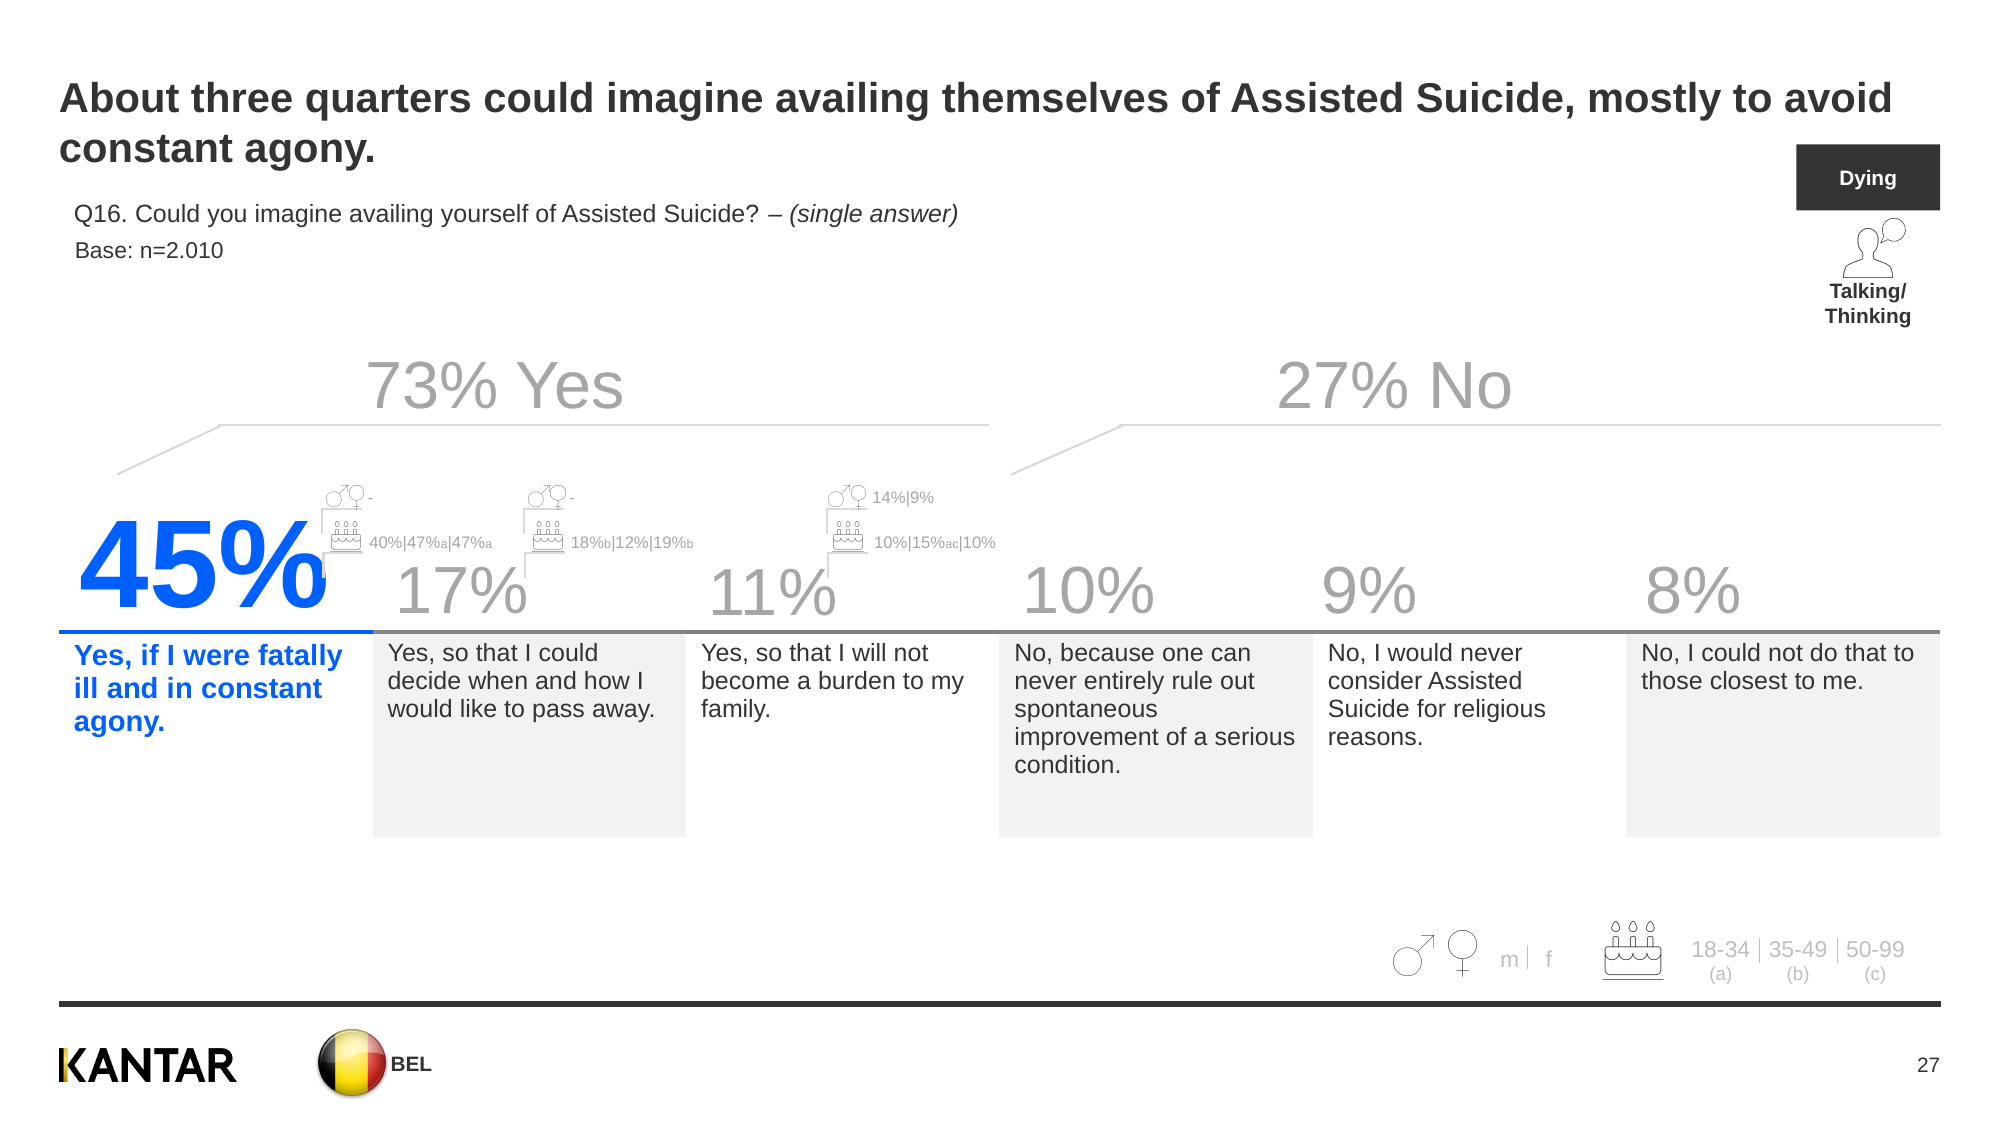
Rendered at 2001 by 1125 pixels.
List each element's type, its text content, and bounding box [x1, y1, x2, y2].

picture [59, 1048, 237, 1082]
table_header Yes, so that I could decide when and how I would like to pass away. [373, 634, 686, 837]
text_box 9% [1321, 547, 1418, 628]
slide_number 27 [1780, 1048, 1941, 1081]
text_box 17% [395, 547, 529, 628]
table_header No, because one can never entirely rule out spontaneous improvement of a serious condition. [999, 634, 1313, 837]
table_header Yes, so that I will not become a burden to my family. [686, 634, 999, 837]
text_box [1807, 218, 1929, 333]
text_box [313, 1025, 433, 1102]
text_box Base: n=2.010 [74, 235, 224, 264]
text_box 45% [79, 482, 331, 633]
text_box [116, 341, 989, 475]
text_box 8% [1645, 547, 1743, 628]
title About three quarters could imagine availing themselves of Assisted Suicide, mostly to avoid constant agony. [59, 70, 1941, 137]
table_header No, I would never consider Assisted Suicide for religious reasons. [1313, 634, 1626, 837]
text_box 11% [708, 548, 838, 629]
text_box Q16. Could you imagine availing yourself of Assisted Suicide? – (single answer) [59, 190, 1797, 236]
table_header No, I could not do that to those closest to me. [1626, 634, 1940, 837]
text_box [1393, 921, 1926, 993]
text_box 10% [1022, 547, 1157, 628]
table_header Yes, if I were fatally ill and in constant agony. [59, 634, 373, 837]
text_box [827, 485, 1016, 577]
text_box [1011, 341, 1941, 475]
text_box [523, 485, 713, 577]
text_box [322, 485, 512, 577]
text_box Dying [1795, 143, 1941, 211]
